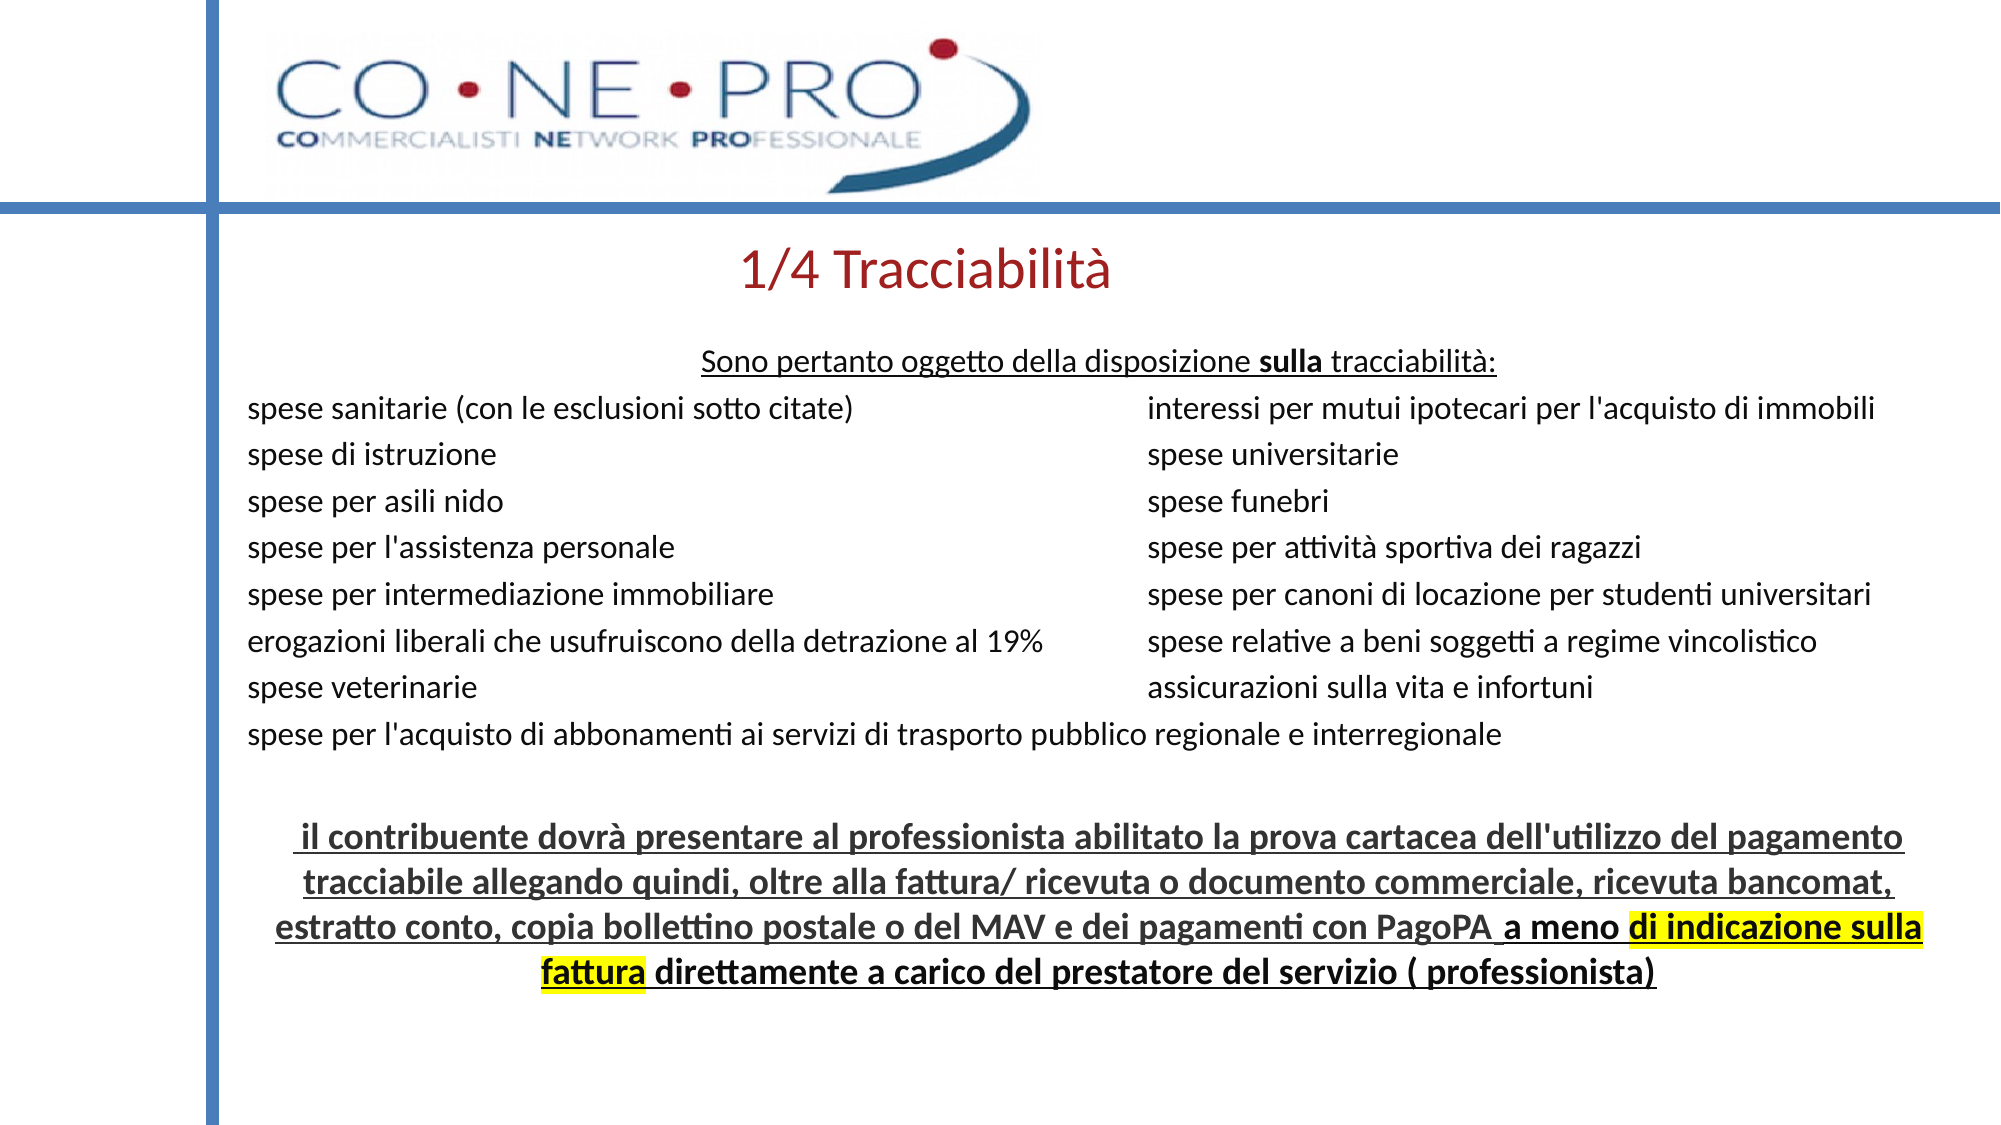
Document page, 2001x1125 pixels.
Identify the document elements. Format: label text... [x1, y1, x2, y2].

title 1/4 Tracciabilità [232, 231, 1620, 299]
subtitle Sono pertanto oggetto della disposizione sulla tracciabilità: spese sanitarie (con le esclusioni sotto citate) interessi per mutui ipotecari per l'acquisto di immobili spese di istruzione spese universitarie spese per asili nido spese funebri spese per l'assistenza personale spese per attività sportiva dei ragazzi spese per intermediazione immobiliare spese per canoni di locazione per studenti universitari erogazioni liberali che usufruiscono della detrazione al 19% spese relative a beni soggetti a regime vincolistico spese veterinarie assicurazioni sulla vita e infortuni spese per l'acquisto di abbonamenti ai servizi di trasporto pubblico regionale e interregionale il contribuente dovrà presentare al professionista abilitato la prova cartacea dell'utilizzo del pagamento tracciabile allegando quindi, oltre alla fattura/ ricevuta o documento commerciale, ricevuta bancomat, estratto conto, copia bollettino postale o del MAV e dei pagamenti con PagoPA a meno di indicazione sulla fattura direttamente a carico del prestatore del servizio ( professionista) [232, 331, 1966, 1073]
picture [228, 0, 1048, 198]
